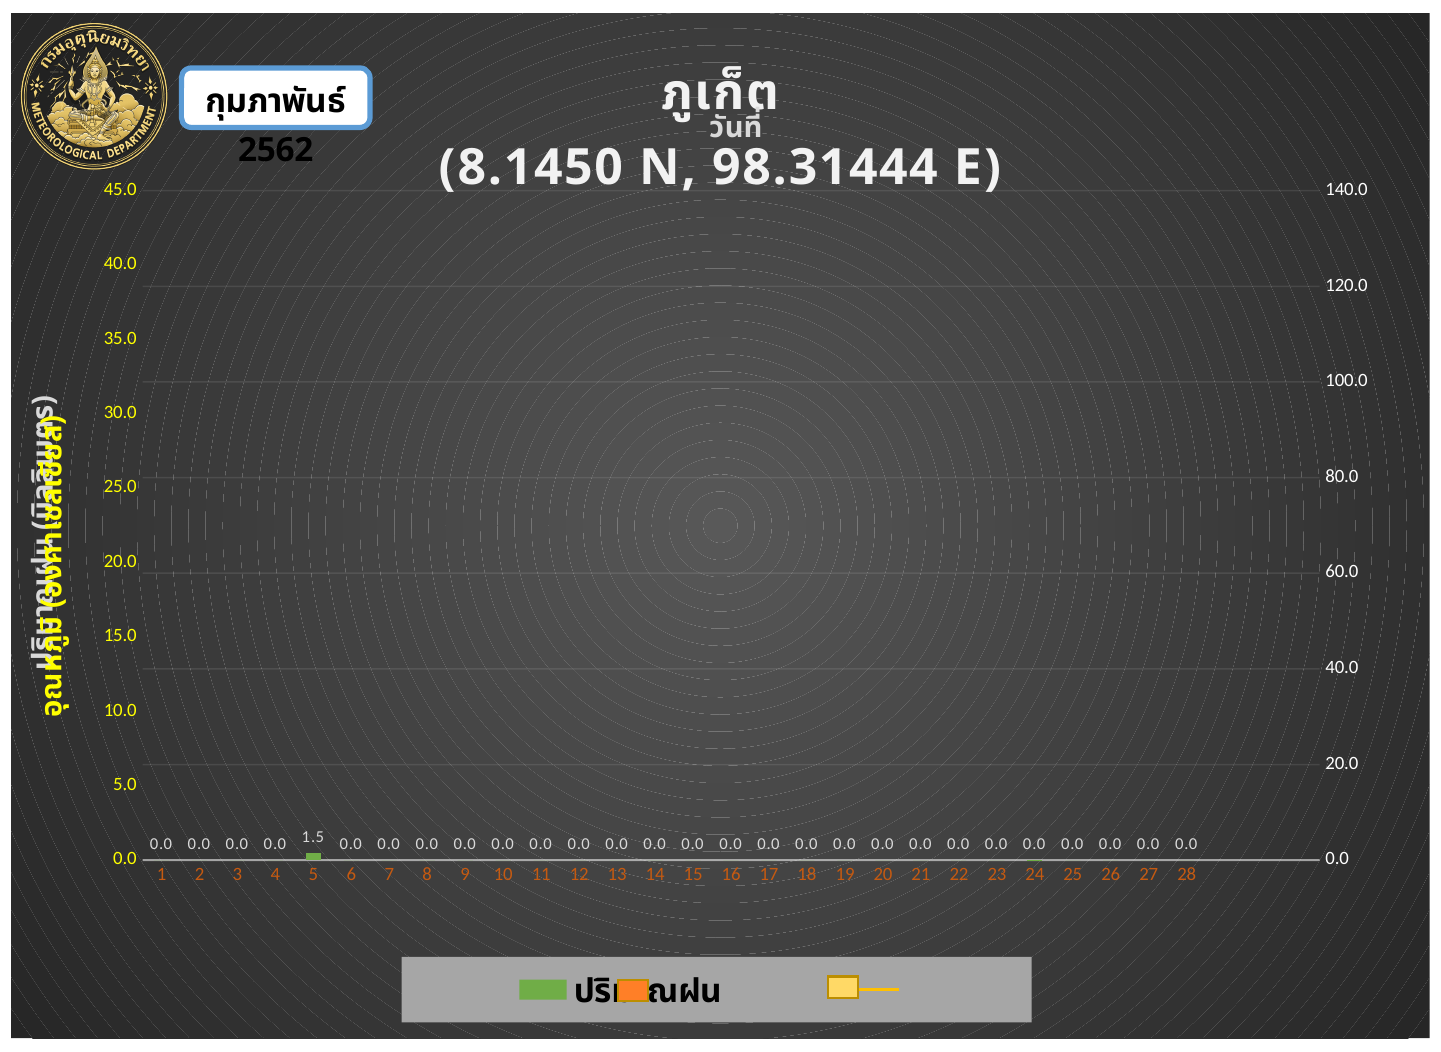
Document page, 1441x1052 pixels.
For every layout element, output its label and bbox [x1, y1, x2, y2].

chart [10, 13, 1430, 1039]
